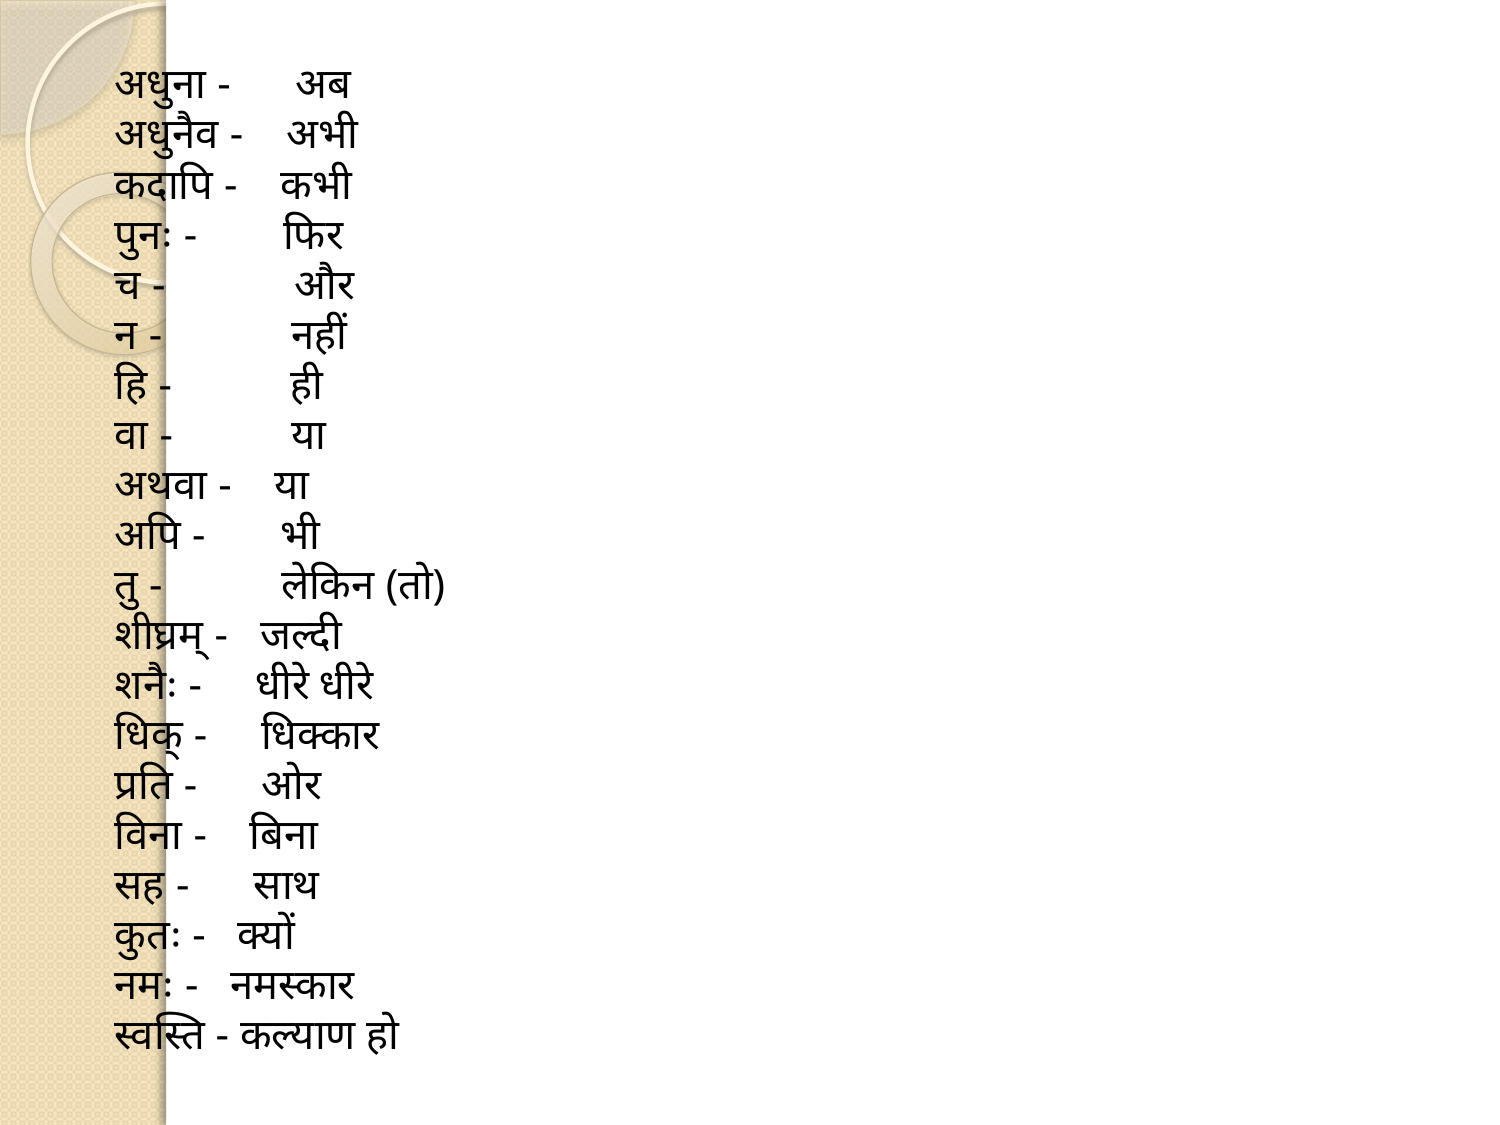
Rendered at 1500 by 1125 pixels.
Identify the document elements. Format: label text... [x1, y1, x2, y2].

text_box अधुना - अब अधुनैव - अभी कदापि - कभी पुनः - फिर च - और न - नहीं हि - ही वा - या अथवा - या अपि - भी तु - लेकिन (तो) शीघ्रम् - जल्दी शनैः - धीरे धीरे धिक् - धिक्कार प्रति - ओर विना - बिना सह - साथ कुतः - क्यों नमः - नमस्कार स्वस्ति - कल्याण हो [99, 49, 975, 1066]
